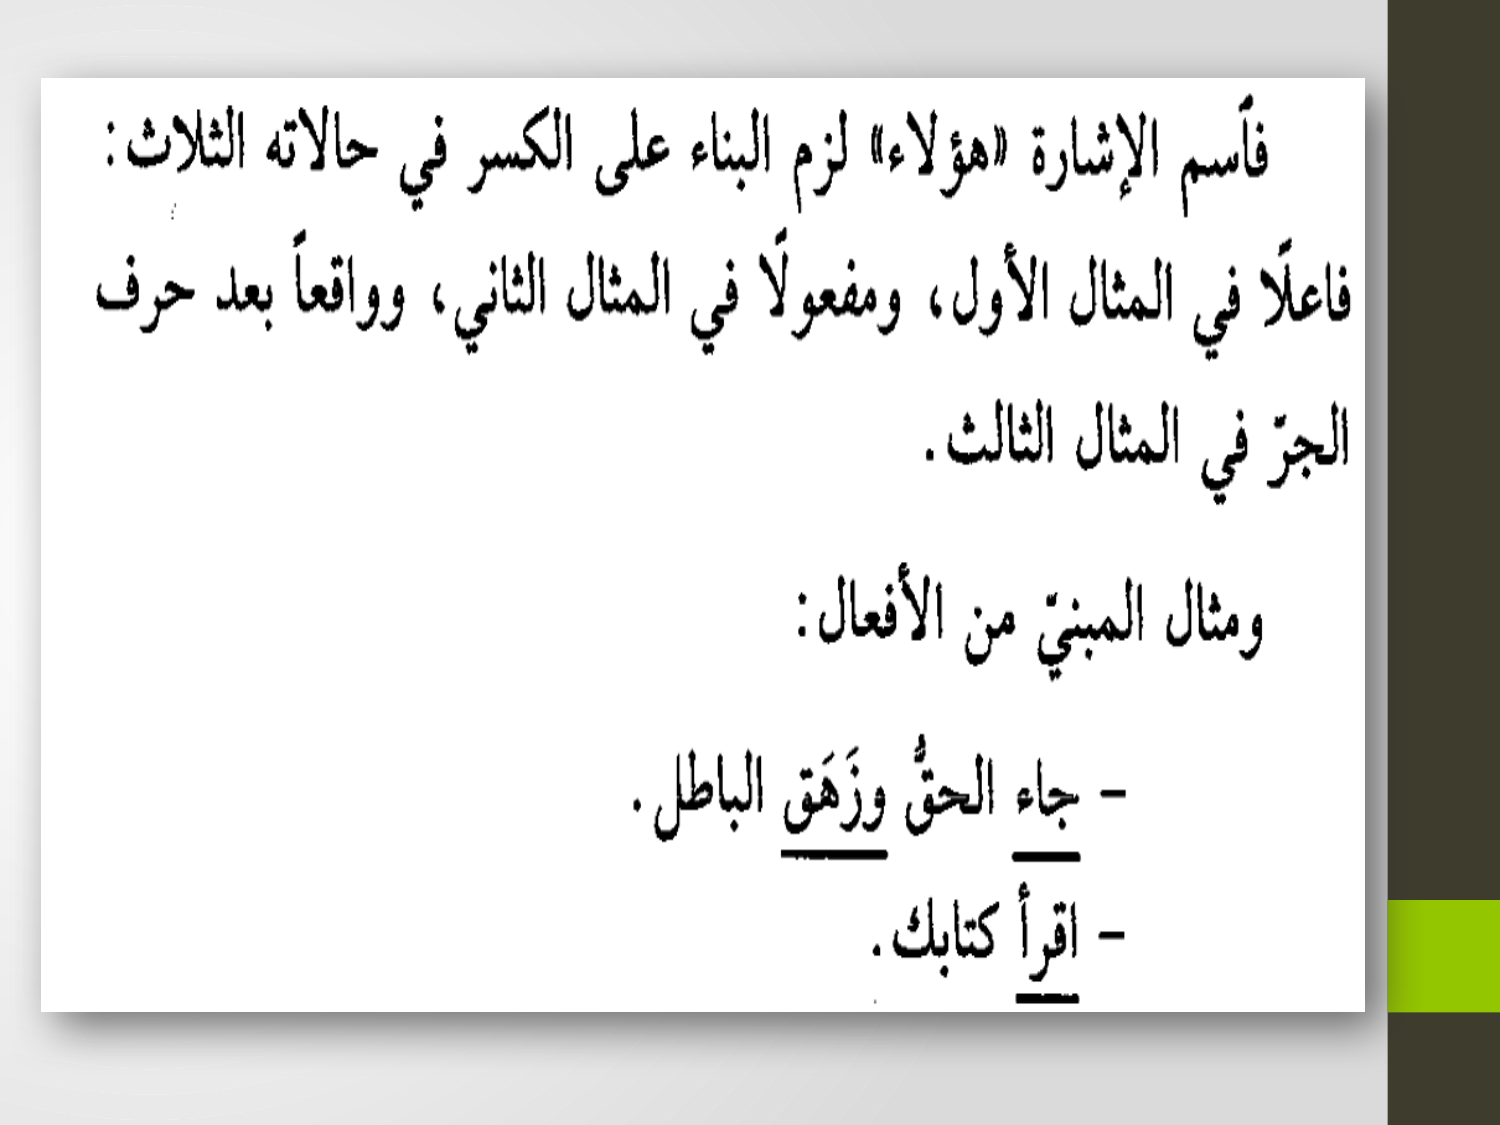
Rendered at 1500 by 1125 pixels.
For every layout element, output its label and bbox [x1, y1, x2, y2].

picture [40, 77, 1365, 1012]
